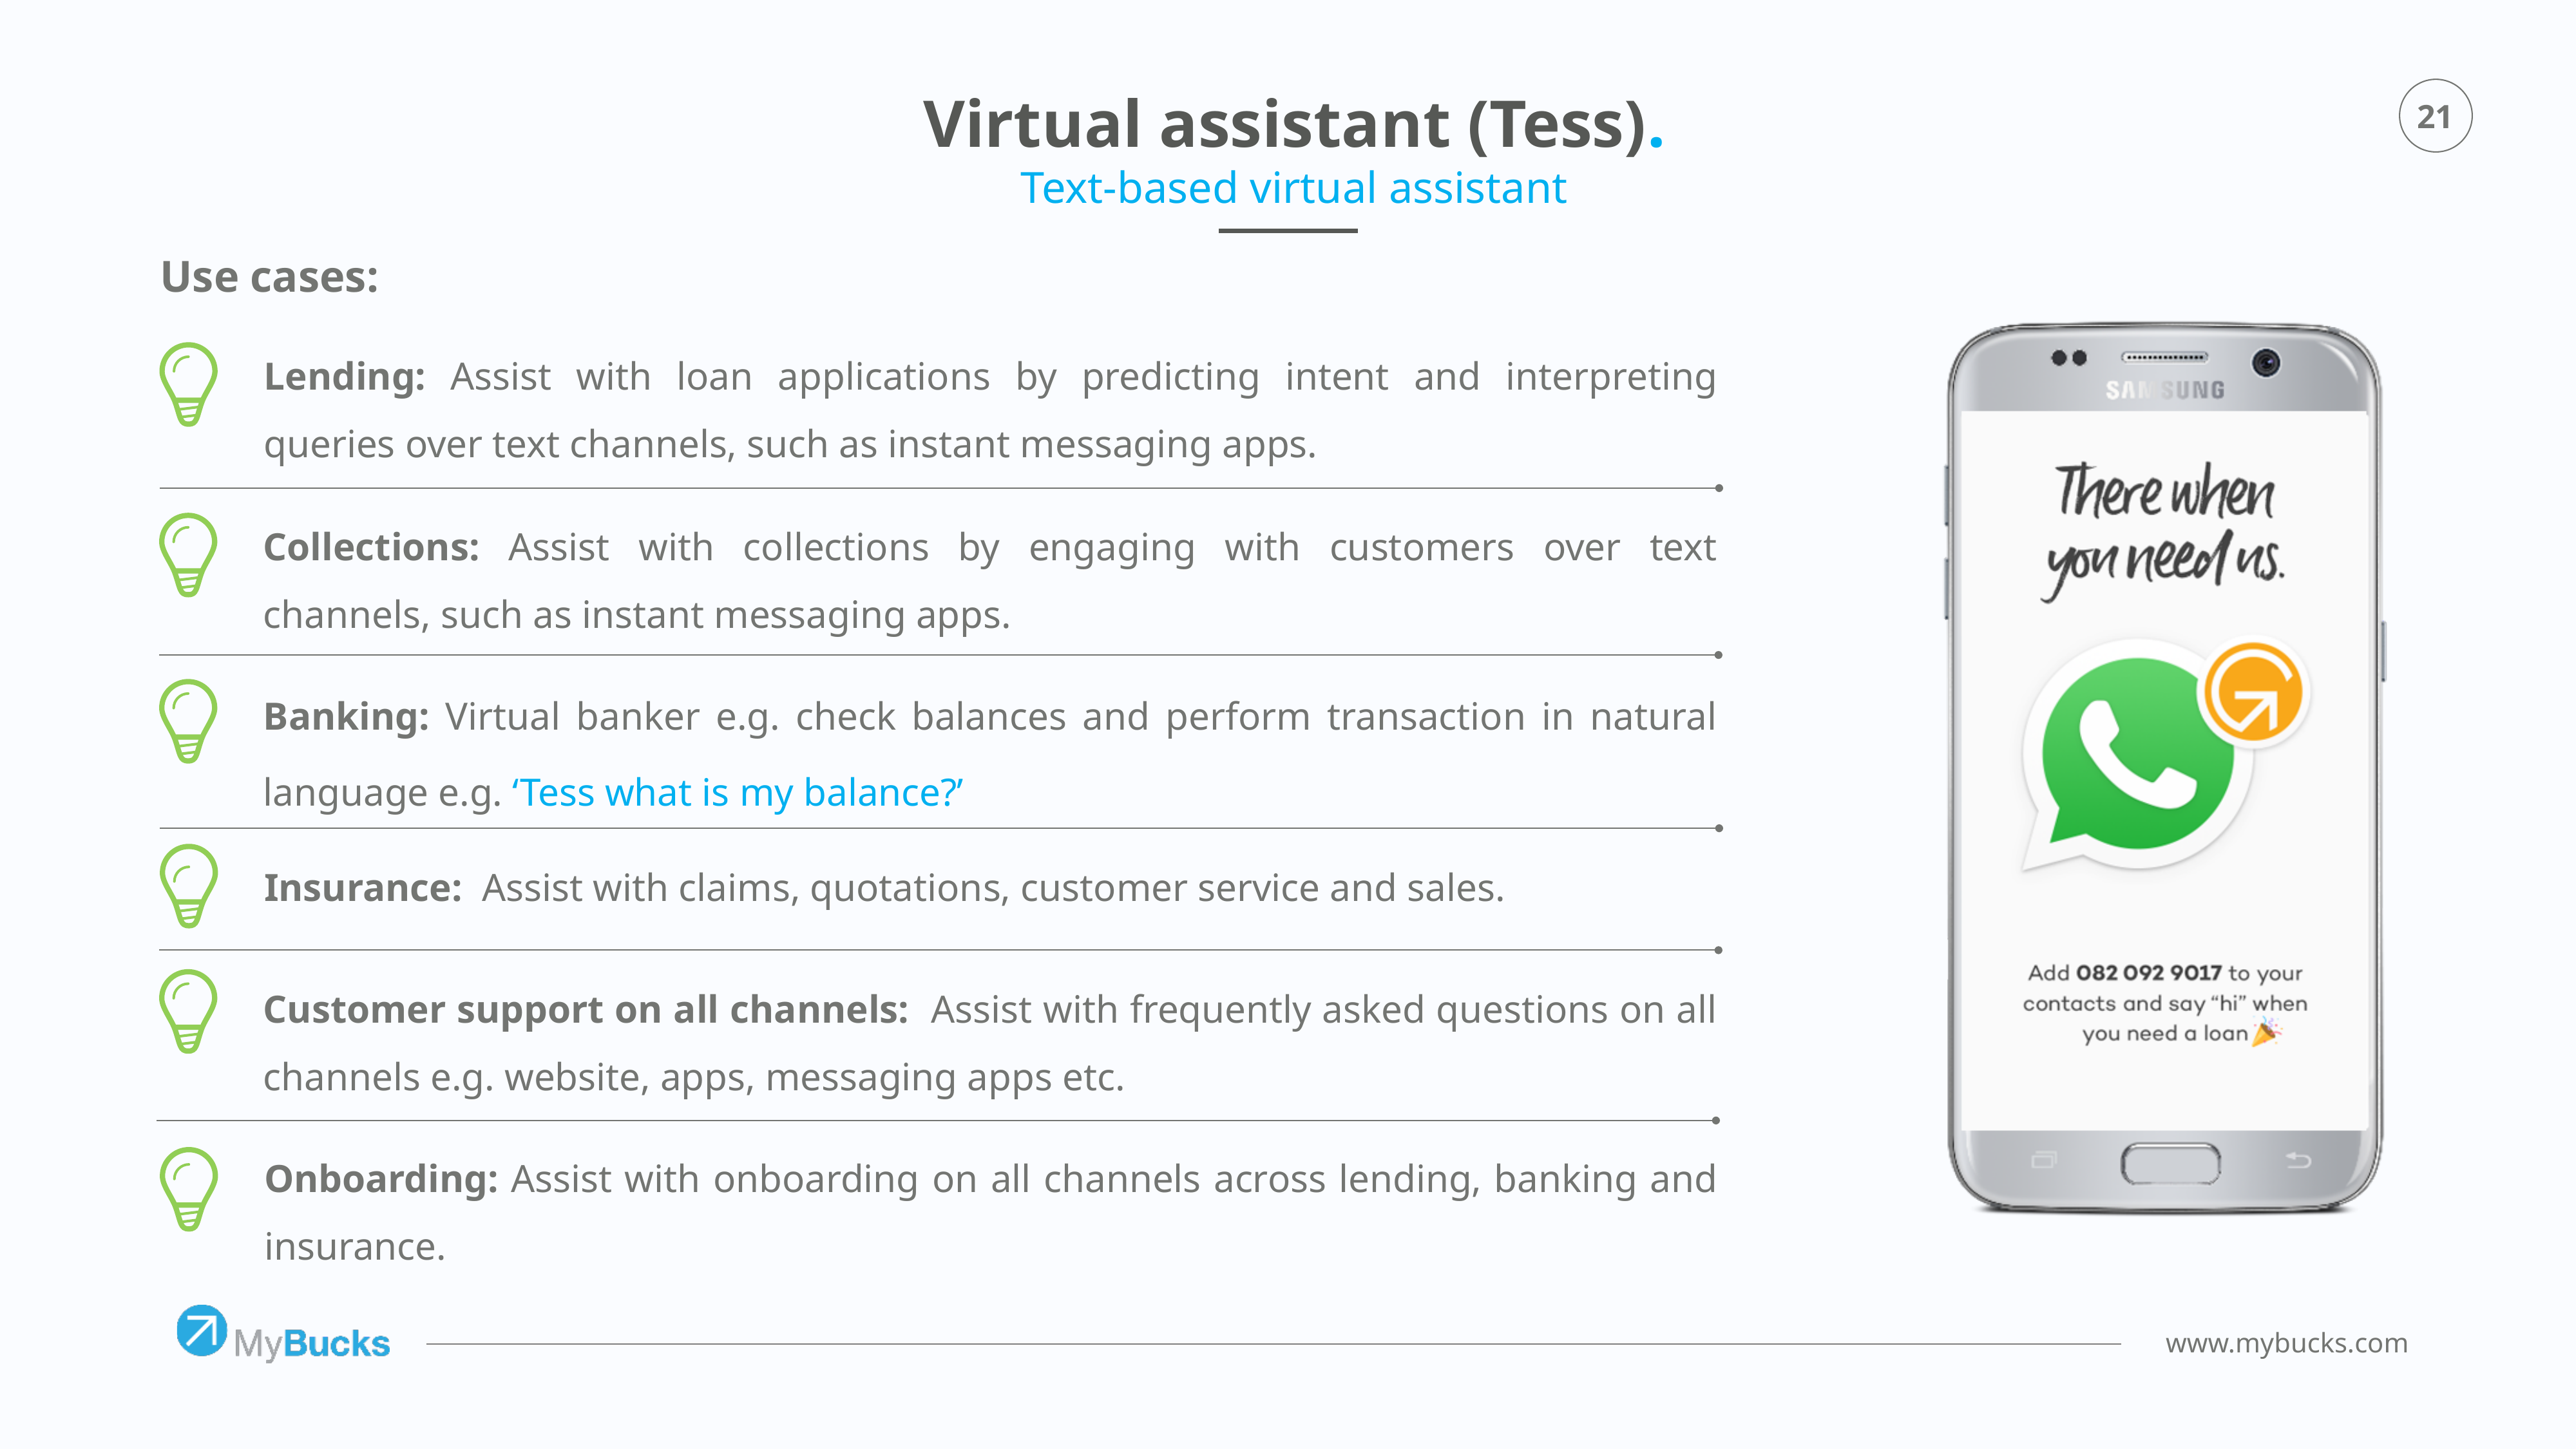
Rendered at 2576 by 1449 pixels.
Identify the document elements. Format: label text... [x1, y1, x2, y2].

picture [1869, 304, 2454, 1257]
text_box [159, 320, 1737, 582]
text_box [160, 831, 1737, 1019]
text_box Use cases: [140, 218, 1633, 310]
text_box Virtual assistant (Tess). Text-based virtual assistant [913, 78, 1675, 216]
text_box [159, 582, 1737, 659]
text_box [159, 952, 1737, 1315]
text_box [159, 659, 1737, 826]
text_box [160, 1122, 1737, 1449]
